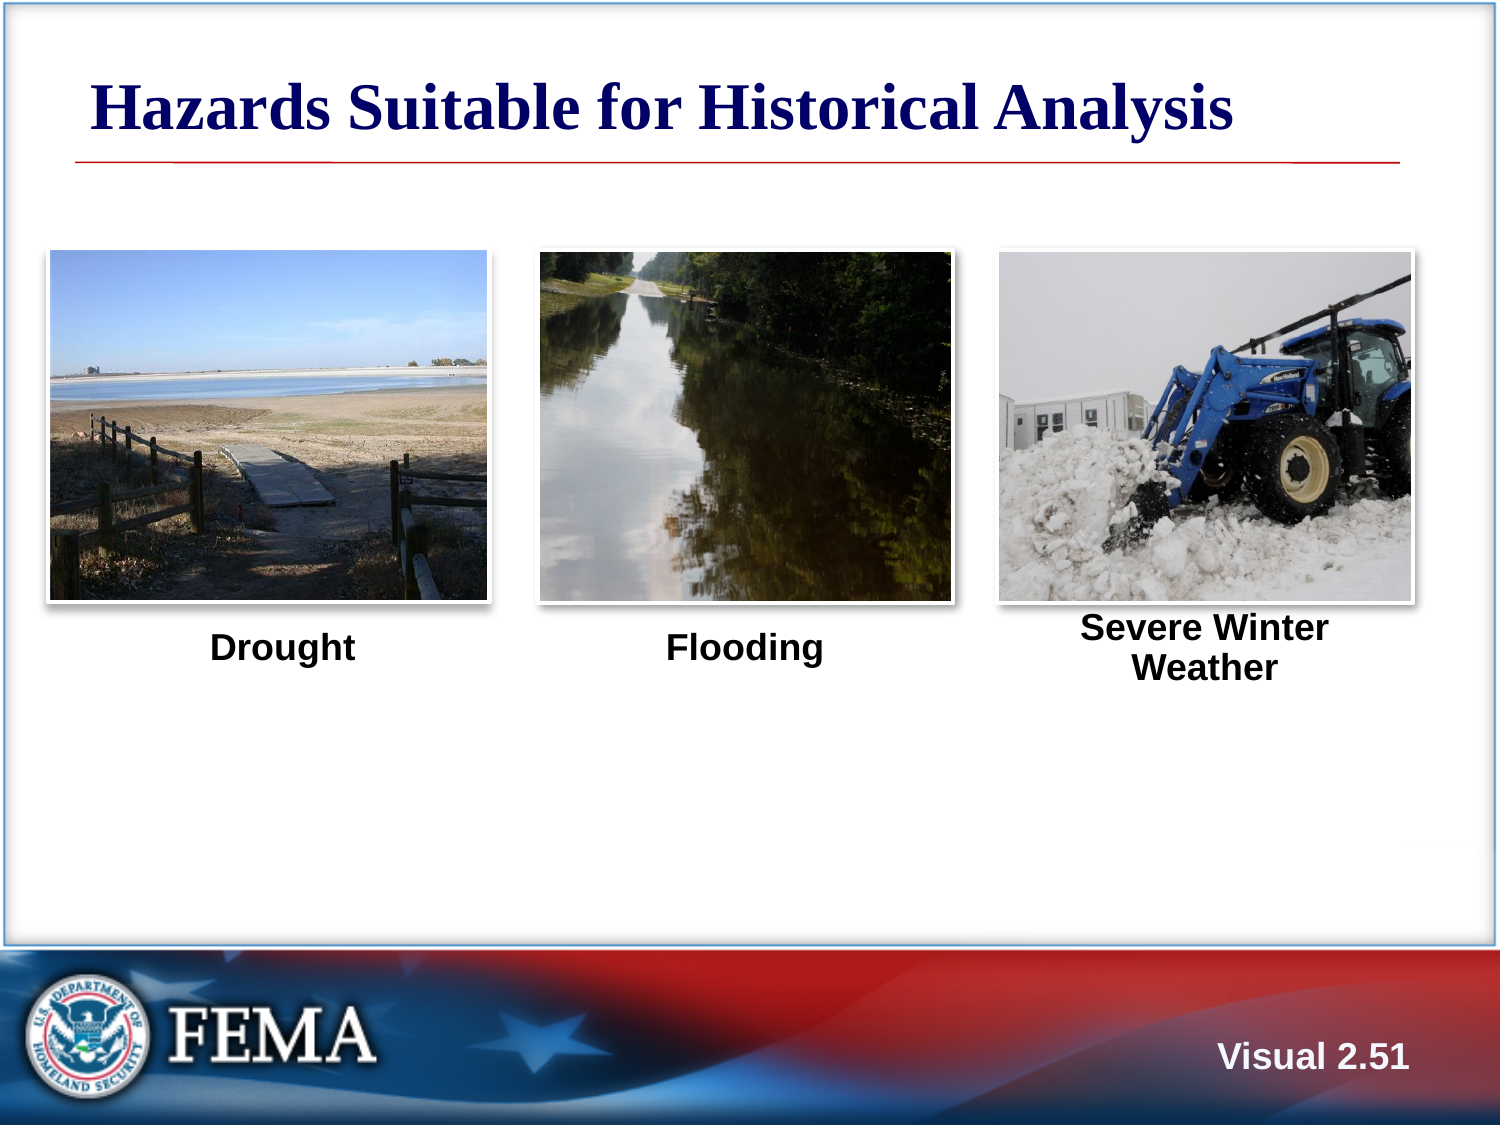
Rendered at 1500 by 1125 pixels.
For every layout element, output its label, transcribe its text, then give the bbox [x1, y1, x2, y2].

text_box Drought [75, 616, 491, 722]
text_box [535, 248, 955, 605]
text_box [995, 367, 1415, 605]
text_box [668, 0, 1500, 367]
slide_number Visual 2.50 [1074, 1024, 1425, 1103]
picture [0, 0, 1500, 1125]
text_box Severe Winter Weather [997, 574, 1413, 722]
text_box Flooding [537, 574, 954, 722]
title Hazards Suitable for Historical Analysis [74, 49, 668, 156]
